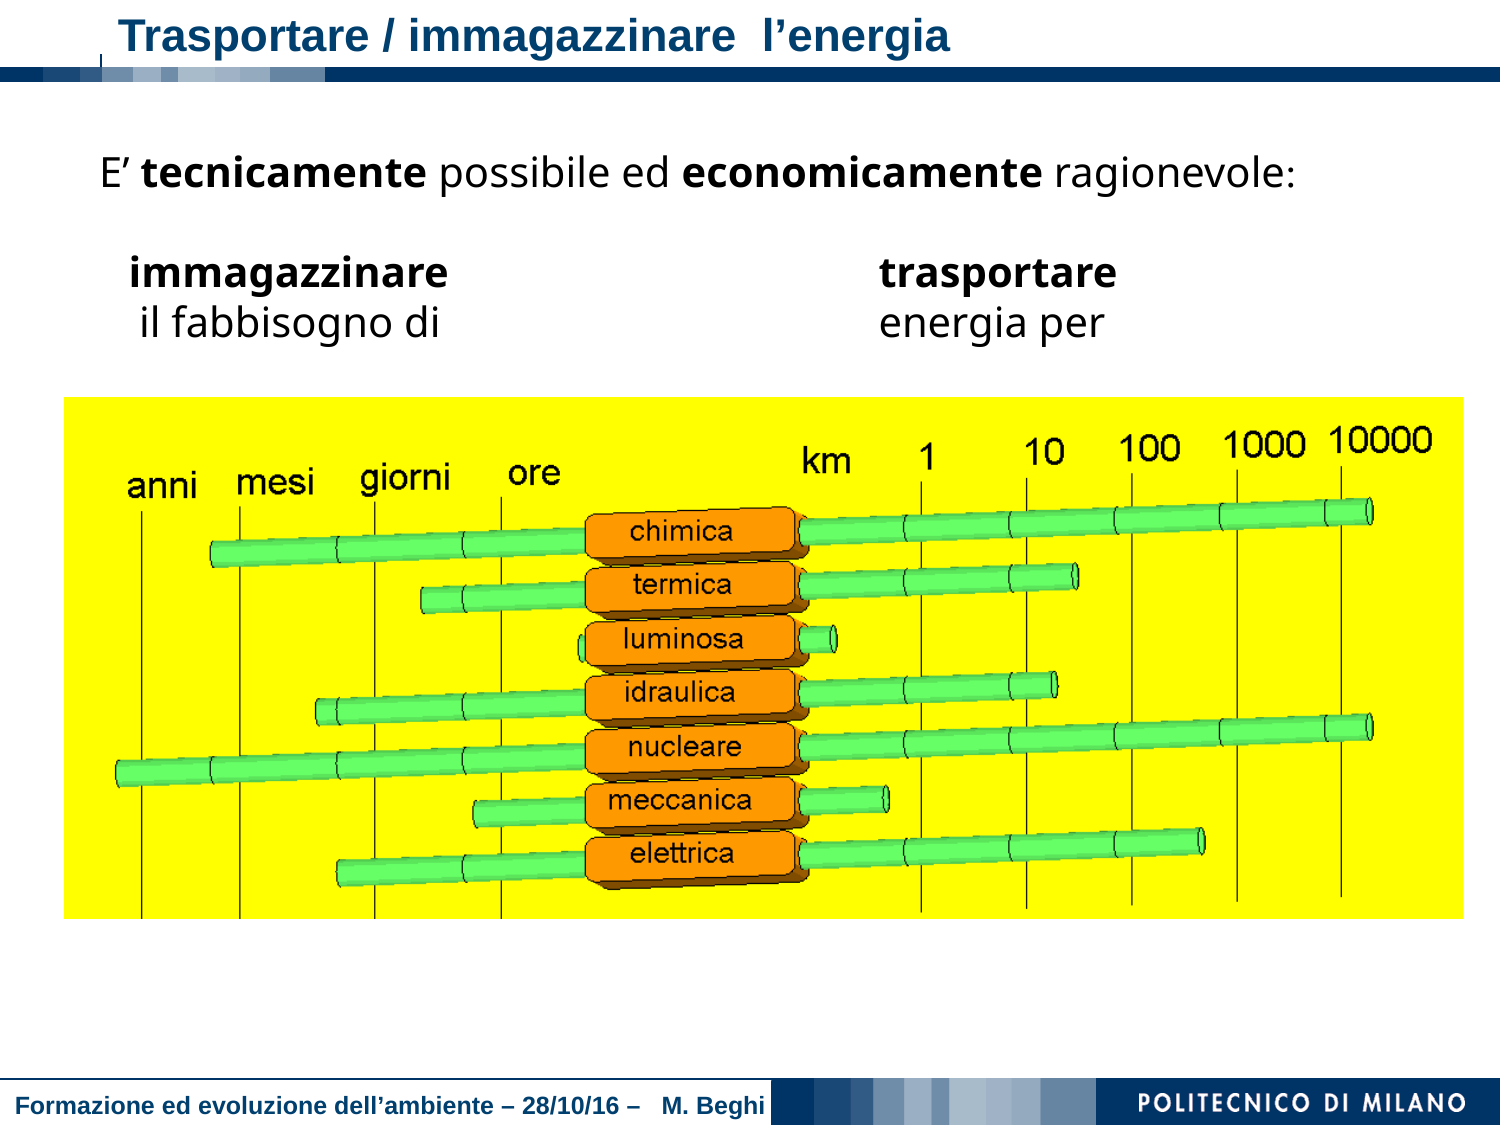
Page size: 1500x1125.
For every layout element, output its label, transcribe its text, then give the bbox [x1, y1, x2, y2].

picture [0, 1074, 1500, 1125]
text_box immagazzinare trasportare il fabbisogno di energia per [113, 243, 1489, 349]
picture [63, 396, 1464, 920]
text_box E’ tecnicamente possibile ed economicamente ragionevole: [84, 140, 1459, 201]
title Trasportare / immagazzinare l’energia [117, 5, 1436, 67]
picture [0, 54, 1500, 82]
